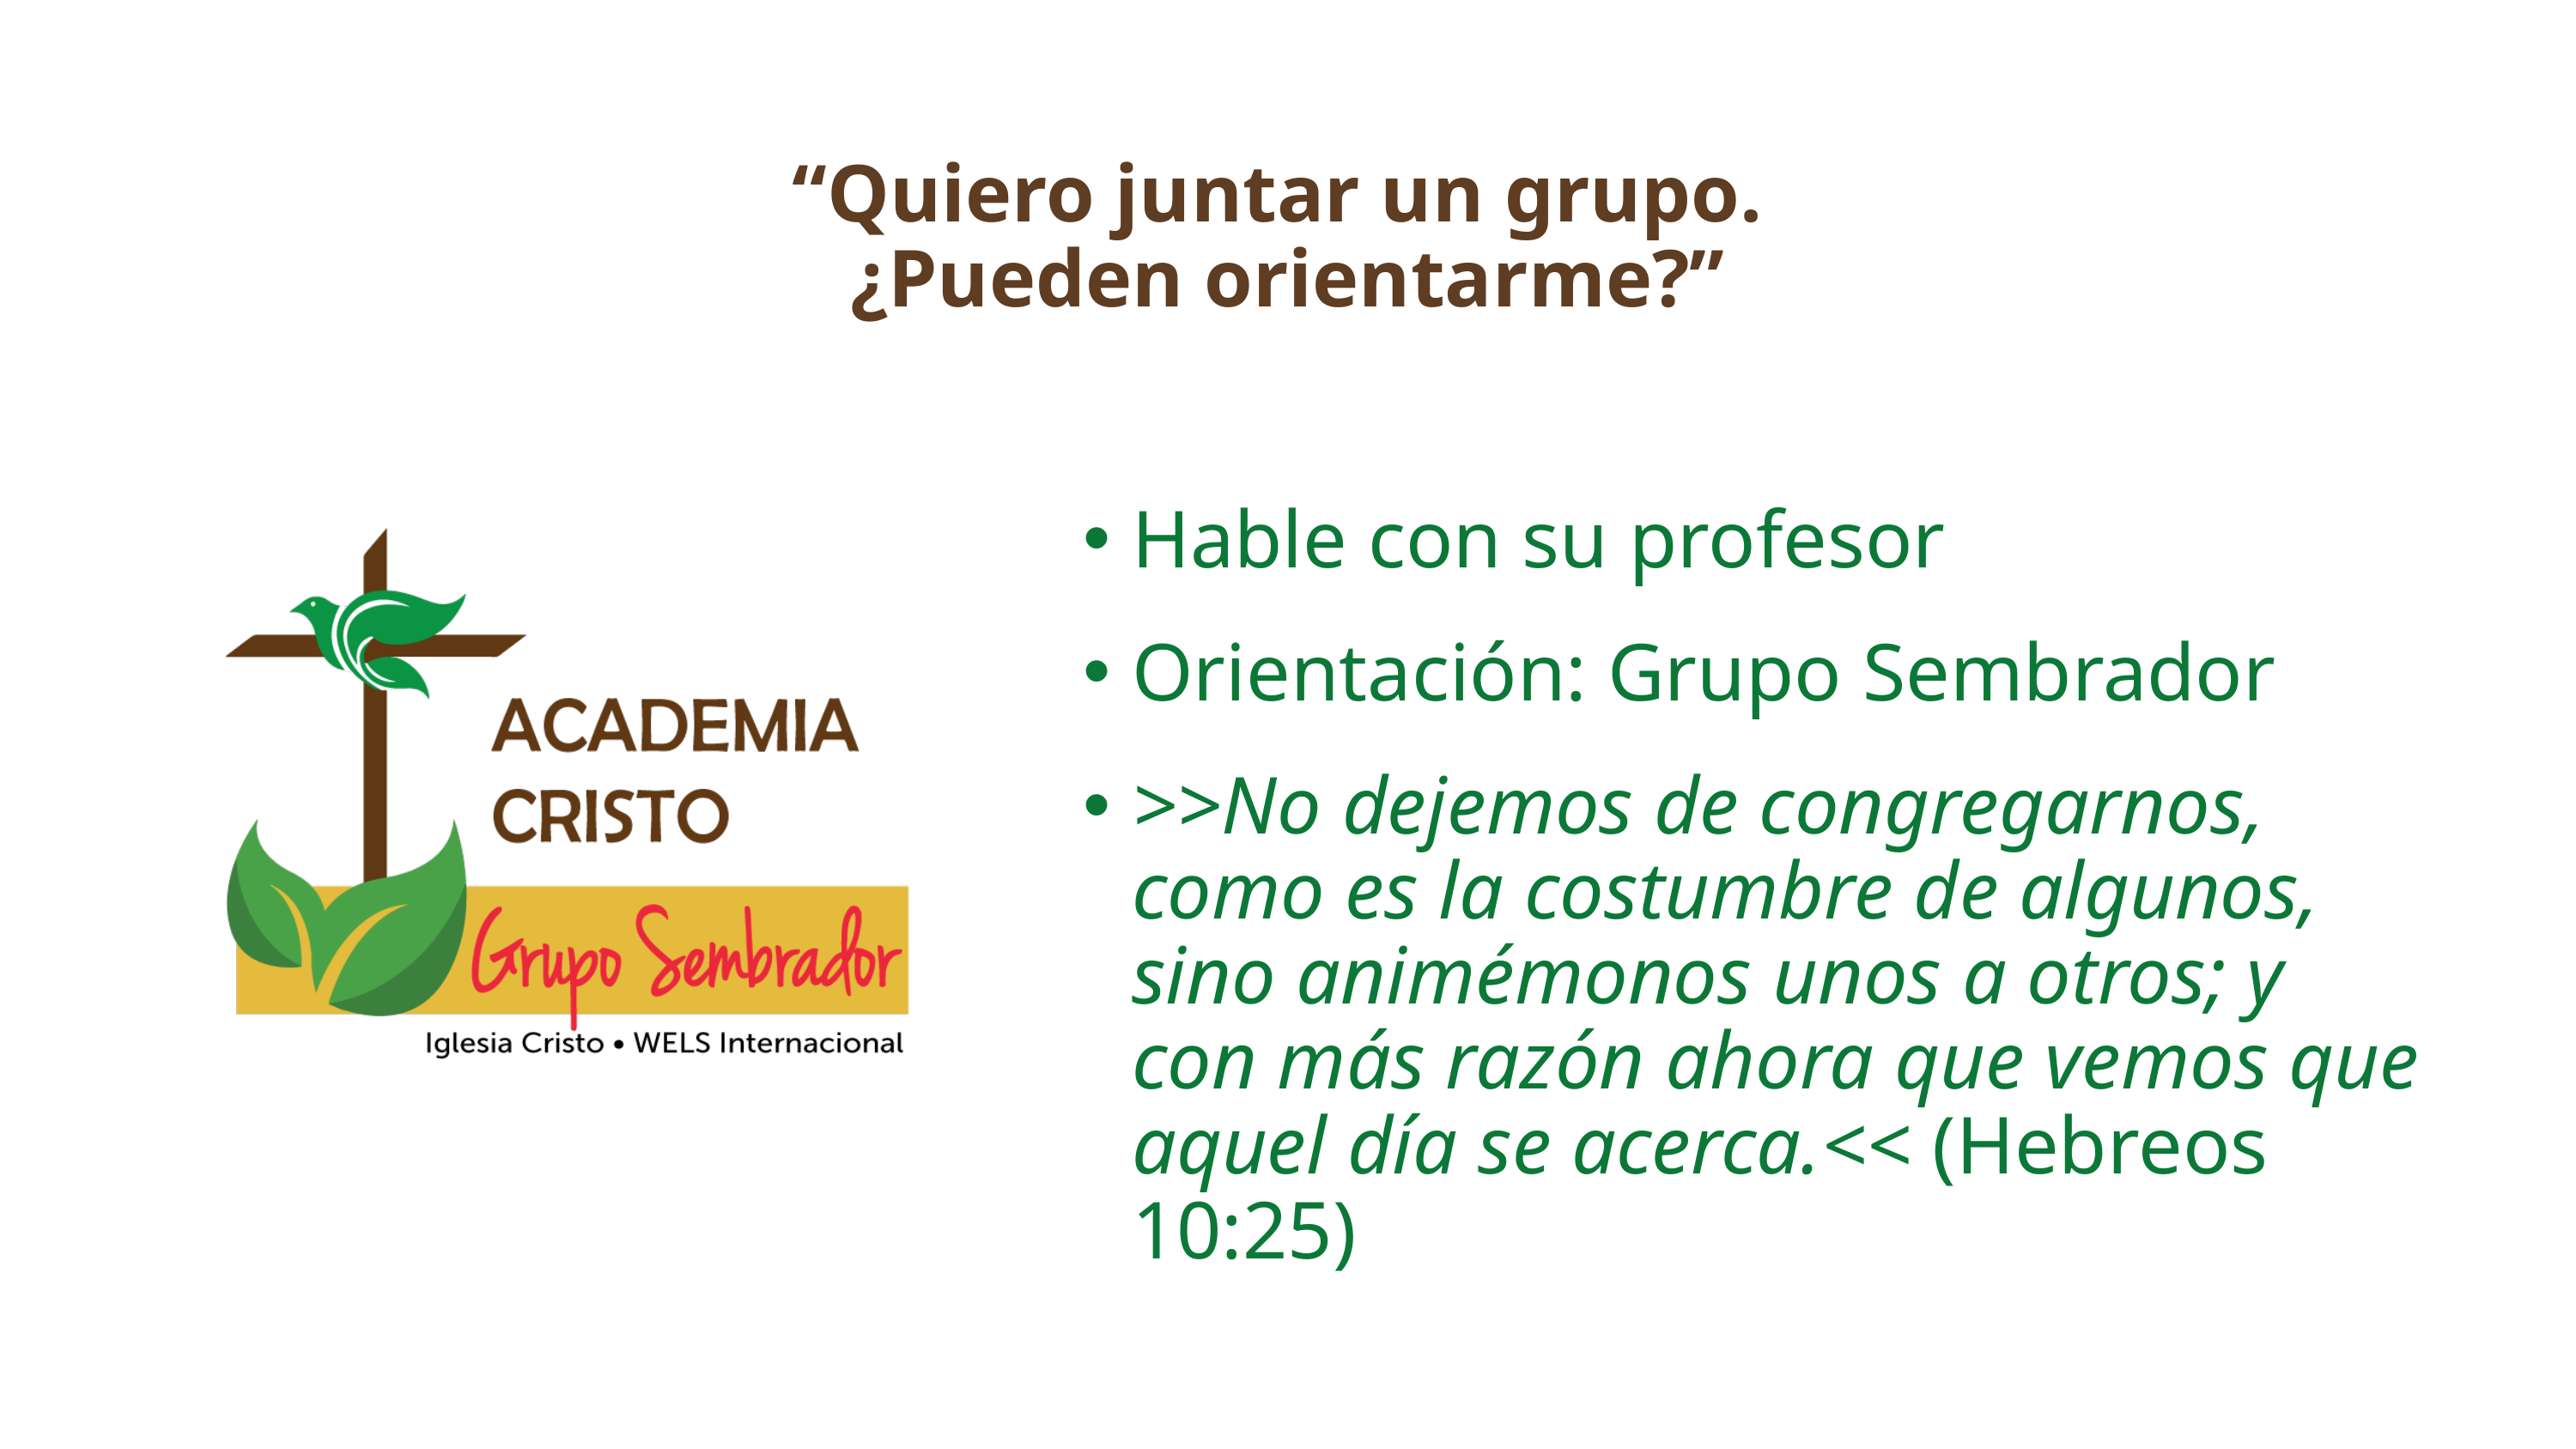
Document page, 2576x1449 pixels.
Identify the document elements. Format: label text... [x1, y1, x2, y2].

list Hable con su profesor Orientación: Grupo Sembrador >>No dejemos de congregarnos, como es la costumbre de algunos, sino animémonos unos a otros; y con más razón ahora que vemos que aquel día se acerca.<< (Hebreos 10:25) [1064, 489, 2446, 1280]
title “Quiero juntar un grupo. ¿Pueden orientarme?” [177, 74, 2399, 404]
picture [176, 489, 968, 1133]
